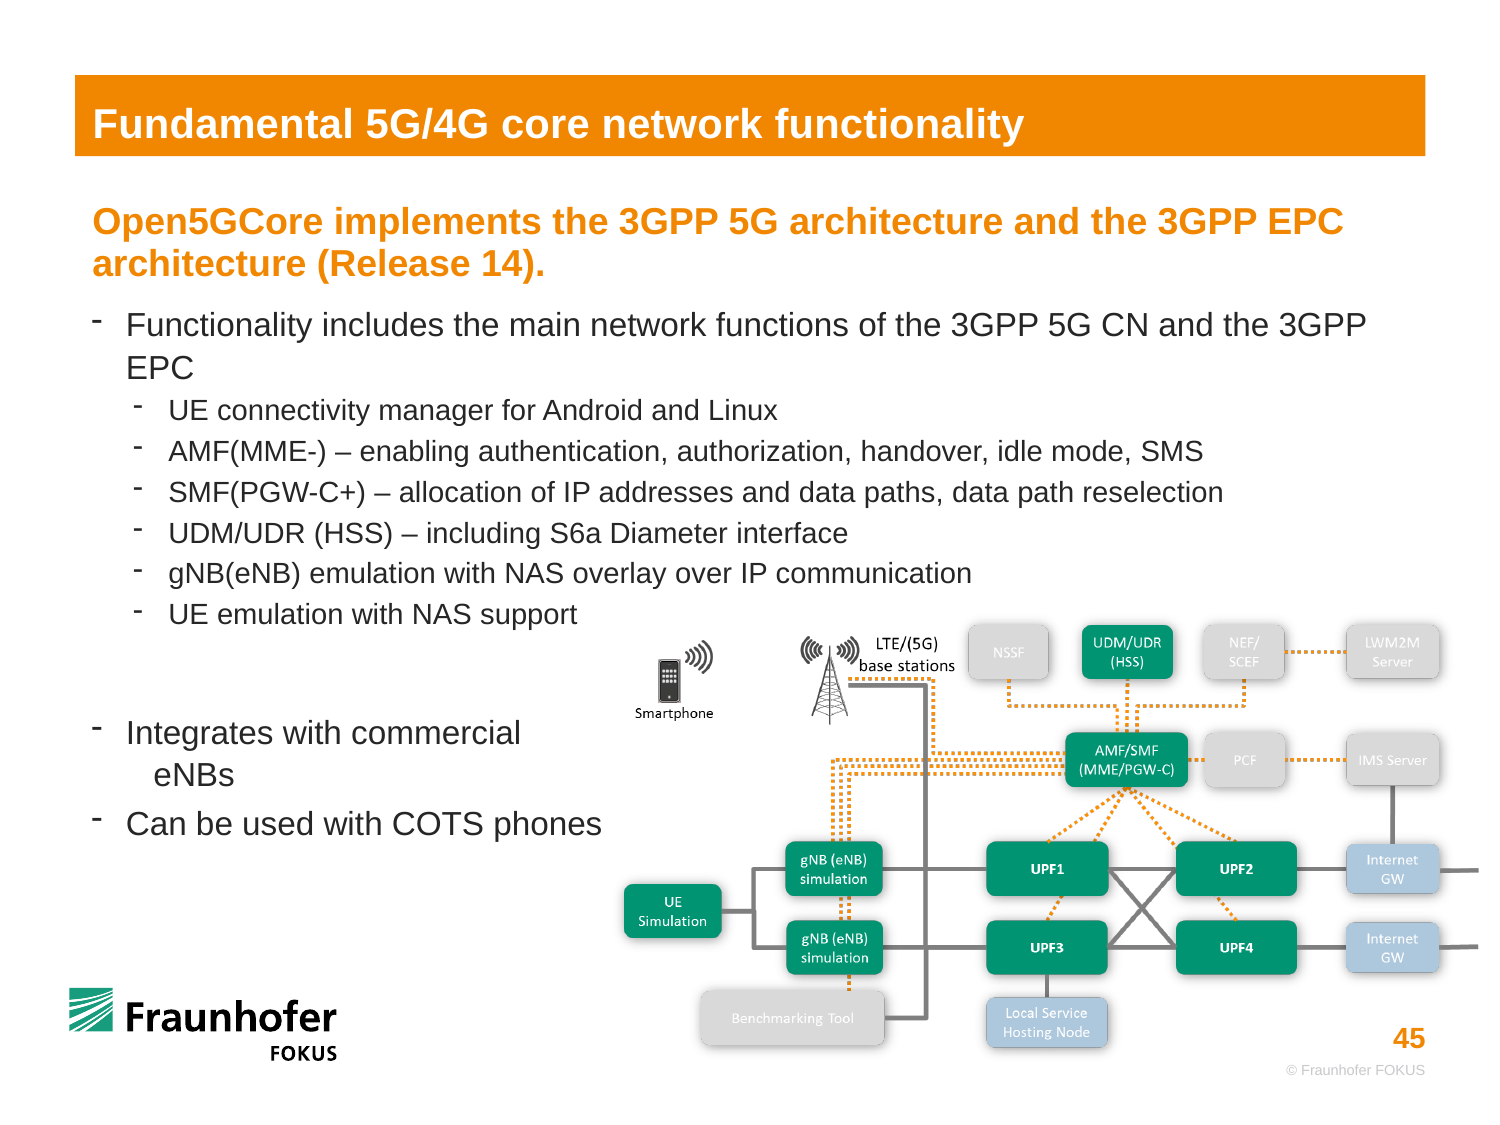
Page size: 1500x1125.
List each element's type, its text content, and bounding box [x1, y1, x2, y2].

picture [607, 609, 1482, 1071]
title Fundamental 5G/4G core network functionality [75, 75, 1426, 157]
list Open5GCore implements the 3GPP 5G architecture and the 3GPP EPC architecture (Release 14). [74, 200, 1426, 300]
list Functionality includes the main network functions of the 3GPP 5G CN and the 3GPP EPC UE connectivity manager for Android and Linux AMF(MME-) – enabling authentication, authorization, handover, idle mode, SMS SMF(PGW-C+) – allocation of IP addresses and data paths, data path reselection UDM/UDR (HSS) – including S6a Diameter interface gNB(eNB) emulation with NAS overlay over IP communication UE emulation with NAS support Integrates with commercial eNBs Can be used with COTS phones [74, 301, 1426, 956]
footer © Fraunhofer FOKUS [73, 1050, 1426, 1090]
